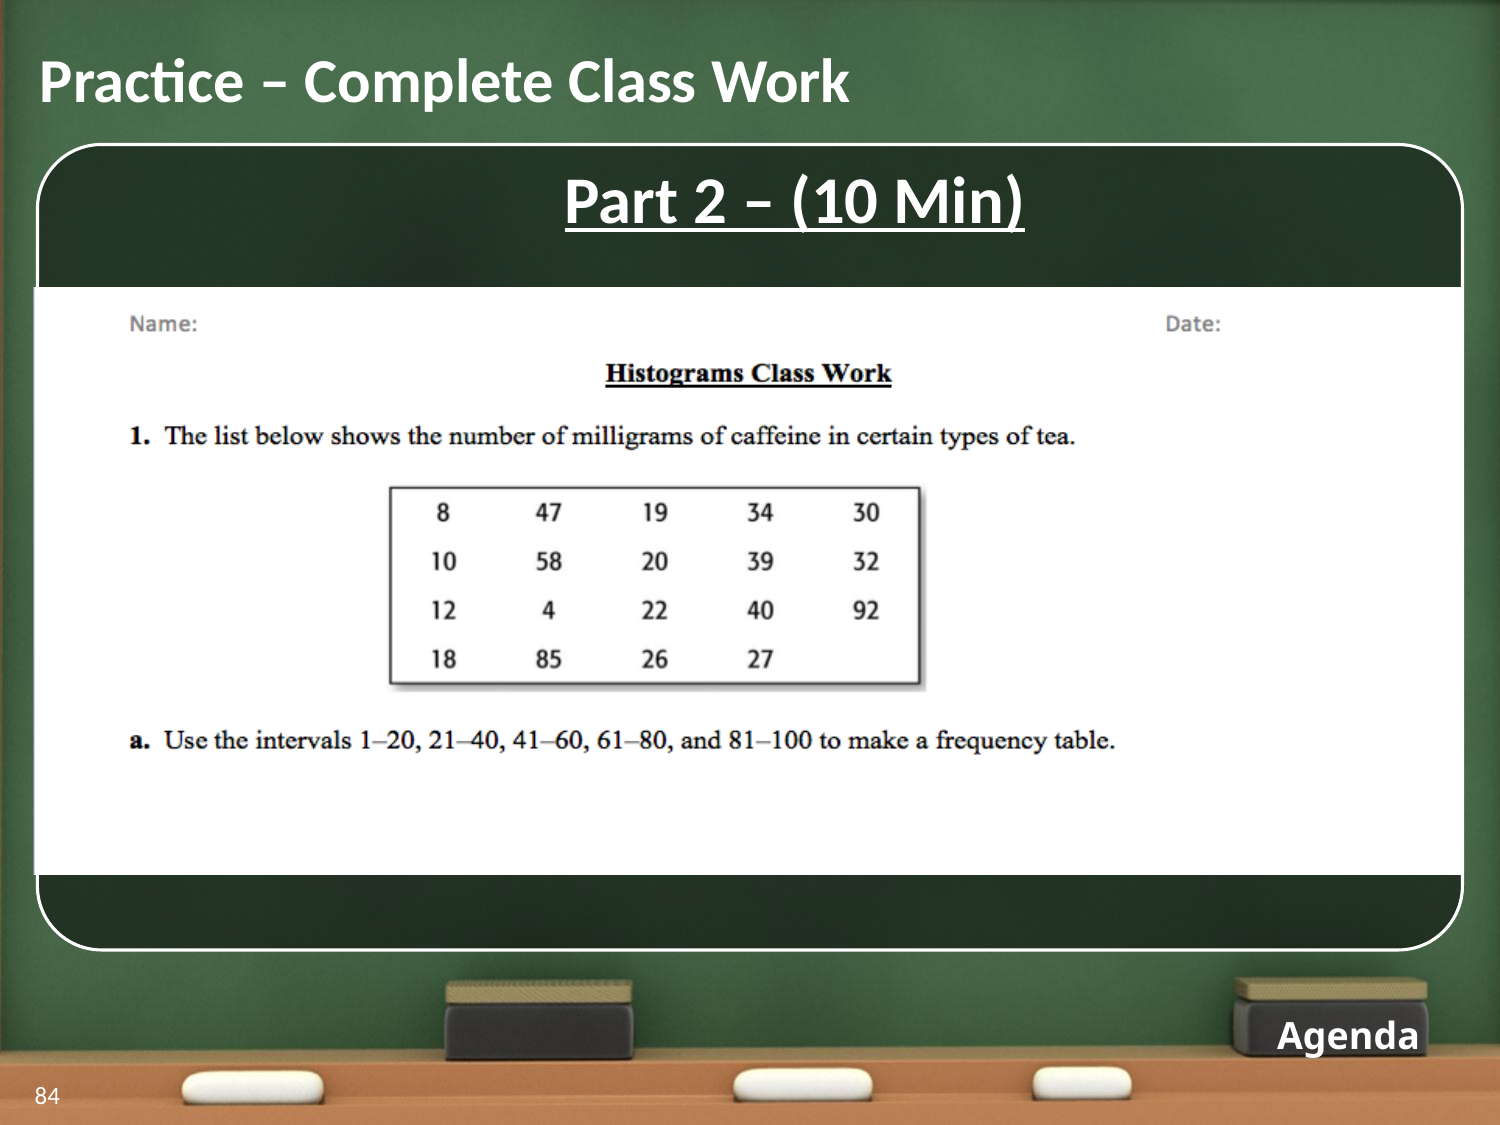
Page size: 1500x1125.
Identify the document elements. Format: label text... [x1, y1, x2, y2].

text_box Part 2 – (10 Min) [99, 149, 1375, 285]
slide_number 84 [0, 1065, 75, 1125]
text_box [37, 144, 1463, 287]
text_box [37, 882, 1463, 950]
picture [0, 0, 1500, 1125]
title Practice – Complete Class Work [24, 62, 1500, 167]
text_box Agenda [1262, 999, 1430, 1069]
